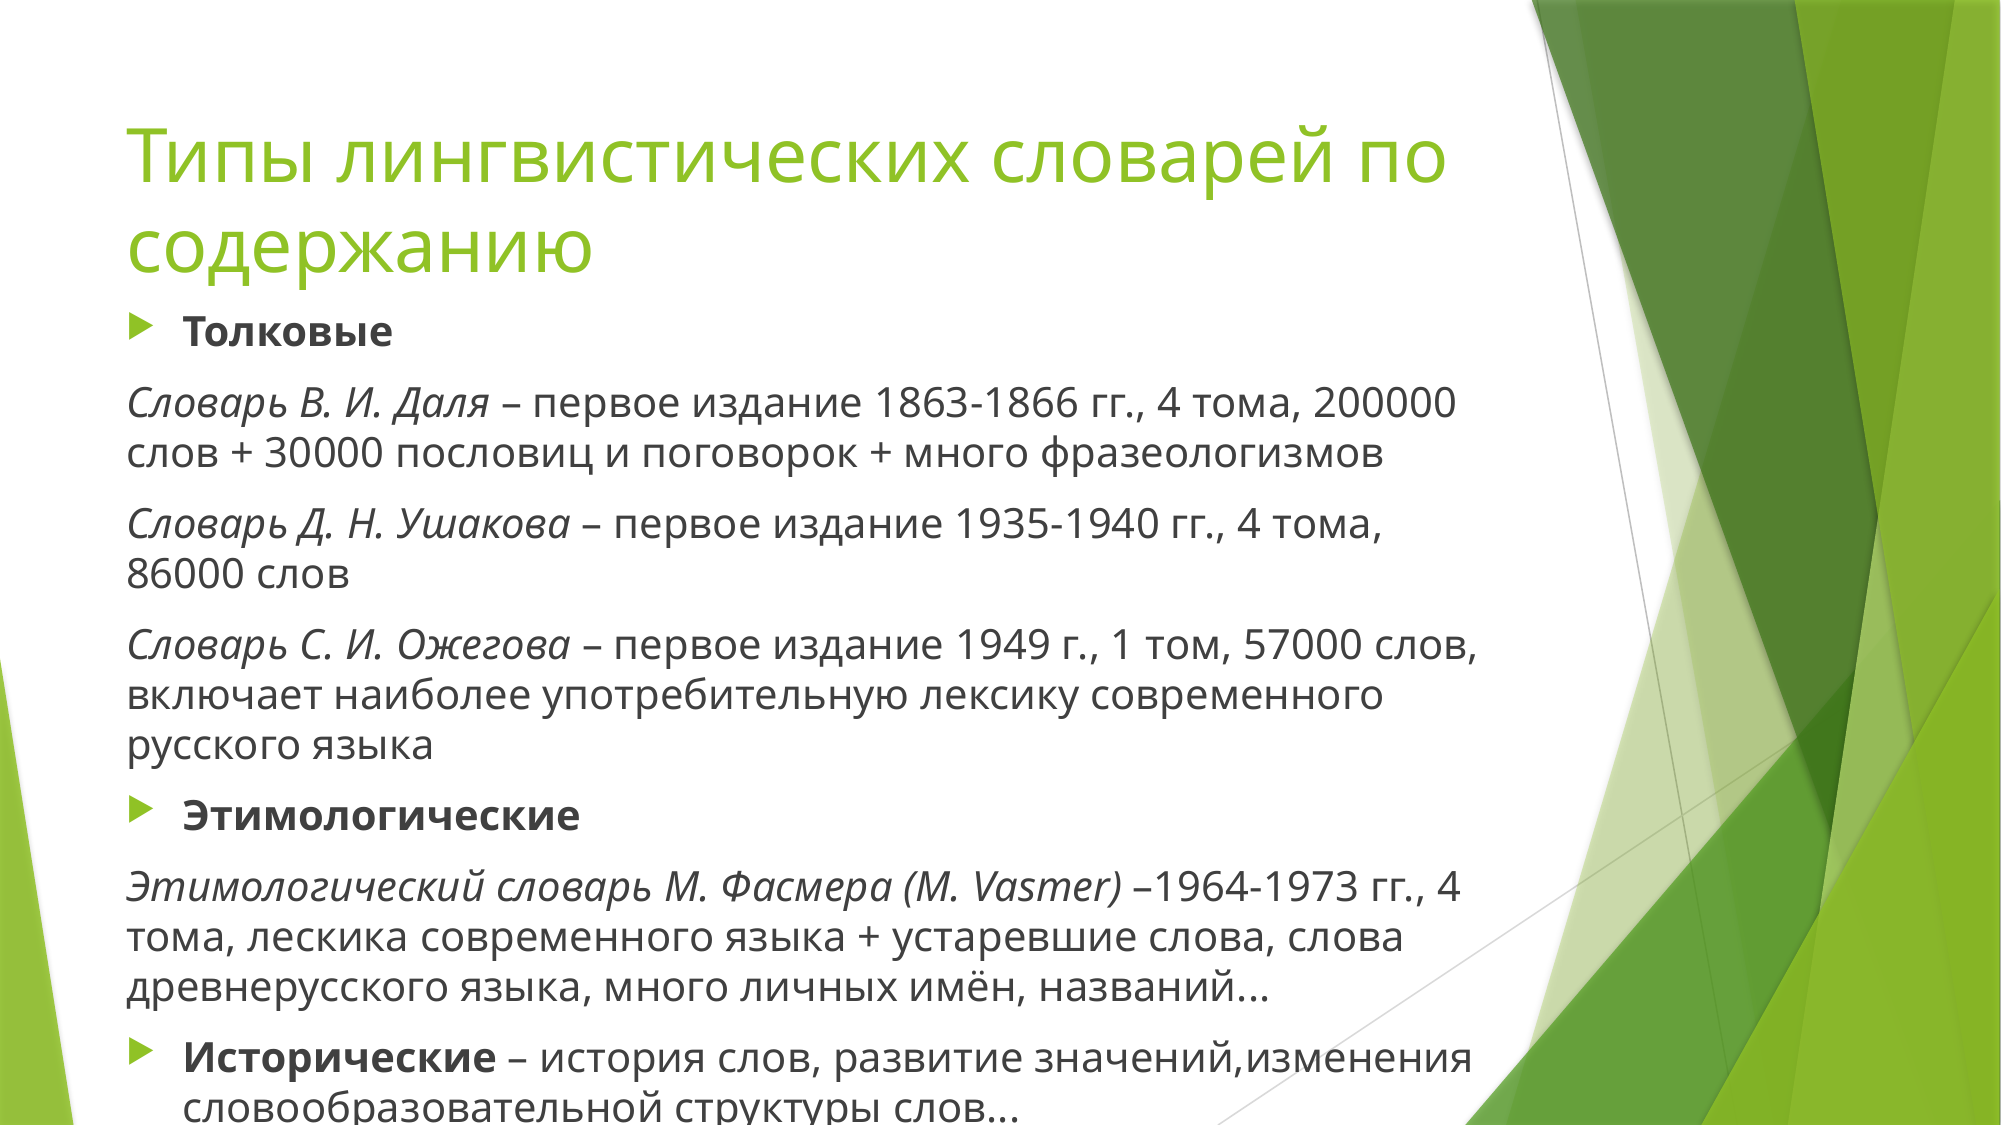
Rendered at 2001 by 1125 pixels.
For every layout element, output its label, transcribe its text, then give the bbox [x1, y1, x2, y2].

title Типы лингвистических словарей по содержанию [111, 99, 1522, 297]
list Толковые Словарь В. И. Даля – первое издание 1863-1866 гг., 4 тома, 200000 слов + 30000 пословиц и поговорок + много фразеологизмов Словарь Д. Н. Ушакова – первое издание 1935-1940 гг., 4 тома, 86000 слов Словарь С. И. Ожегова – первое издание 1949 г., 1 том, 57000 слов, включает наиболее употребительную лексику современного русского языка Этимологические Этимологический словарь М. Фасмера (M. Vasmer) –1964-1973 гг., 4 тома, лескика современного языка + устаревшие слова, слова древнерусского языка, много личных имён, названий... Исторические – история слов, развитие значений,изменения словообразовательной структуры слов... [111, 297, 1522, 1101]
